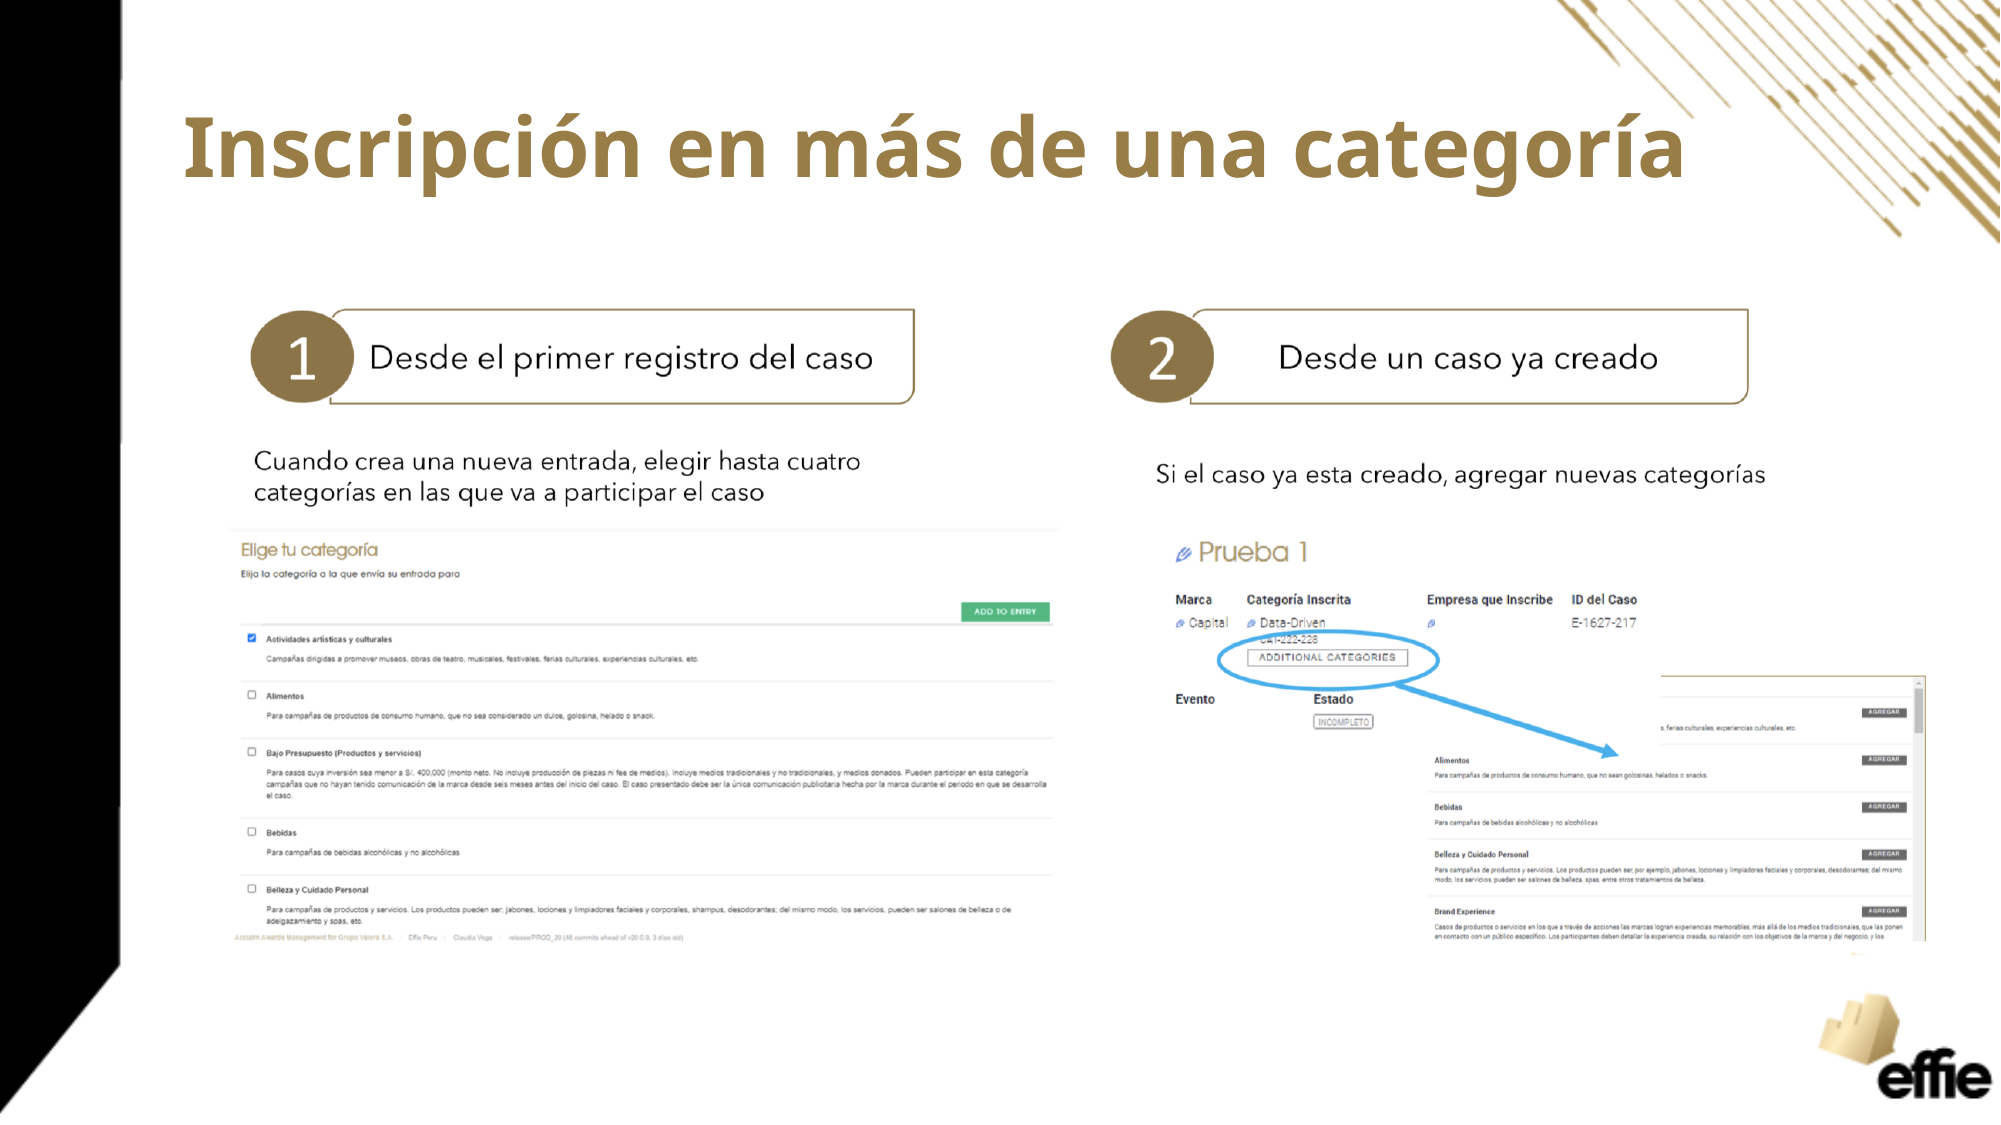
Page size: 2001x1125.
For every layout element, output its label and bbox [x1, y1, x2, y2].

text_box [1160, 612, 1559, 743]
picture [0, 0, 2000, 1122]
text_box [197, 277, 1932, 955]
